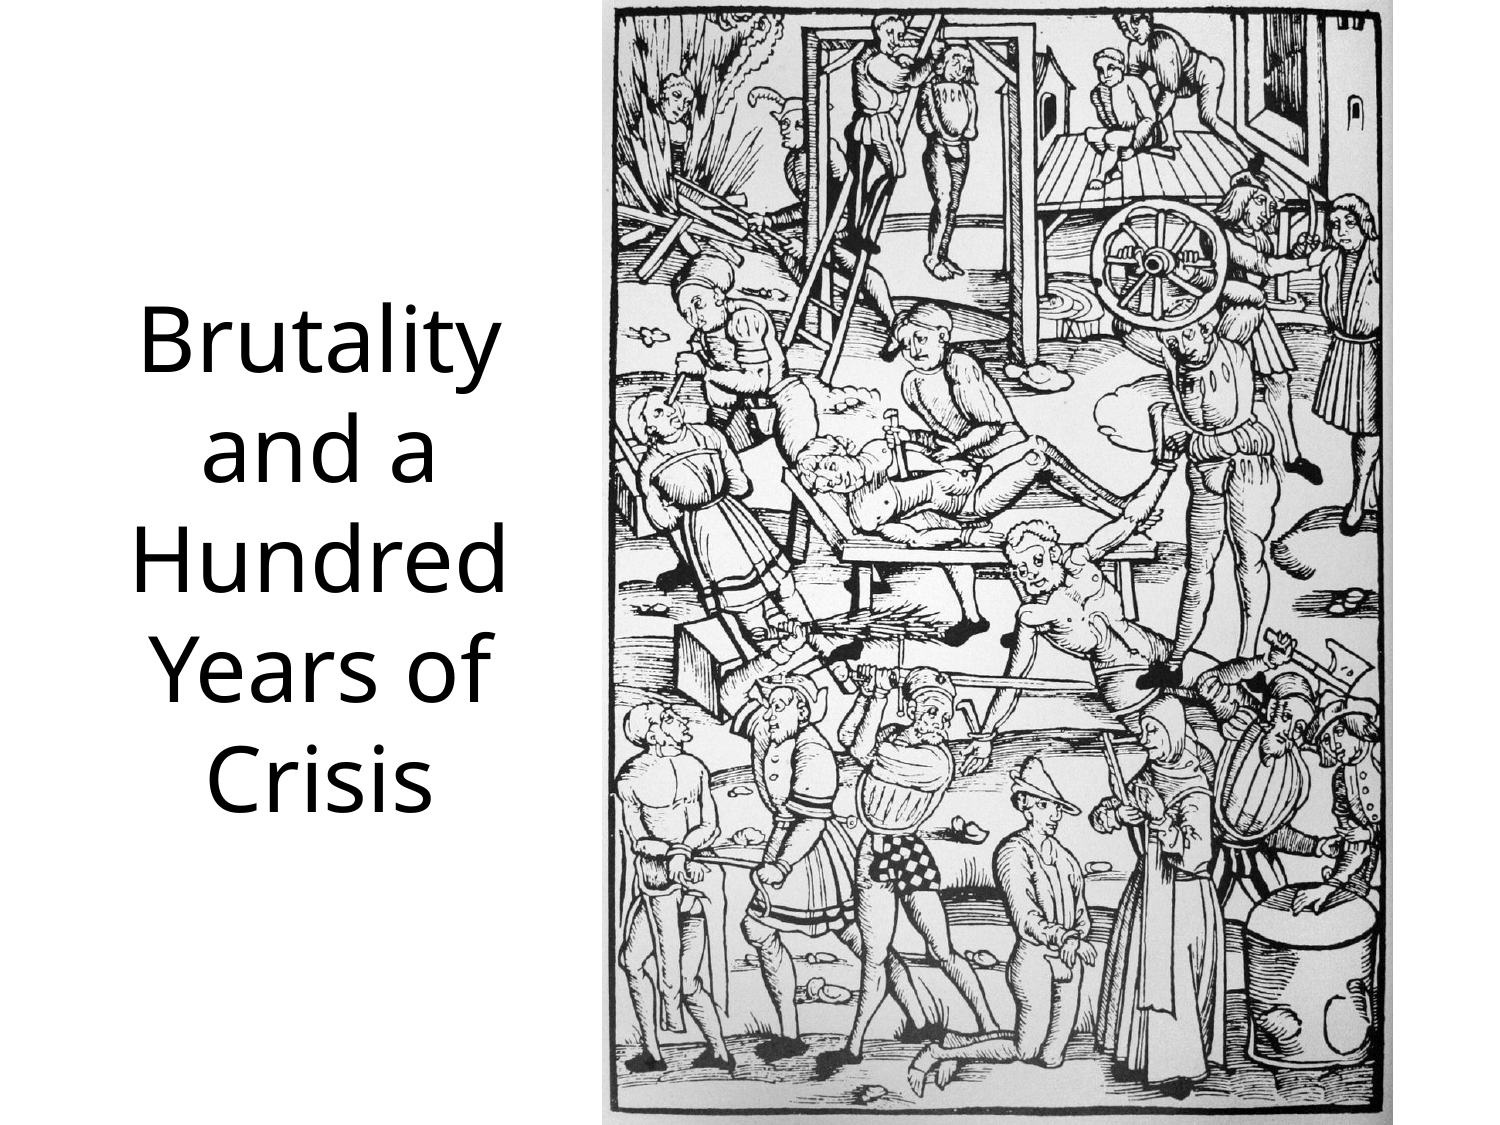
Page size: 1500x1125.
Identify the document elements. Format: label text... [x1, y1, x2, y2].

title Brutality and a Hundred Years of Crisis [75, 45, 566, 1066]
picture [602, 0, 1393, 1125]
